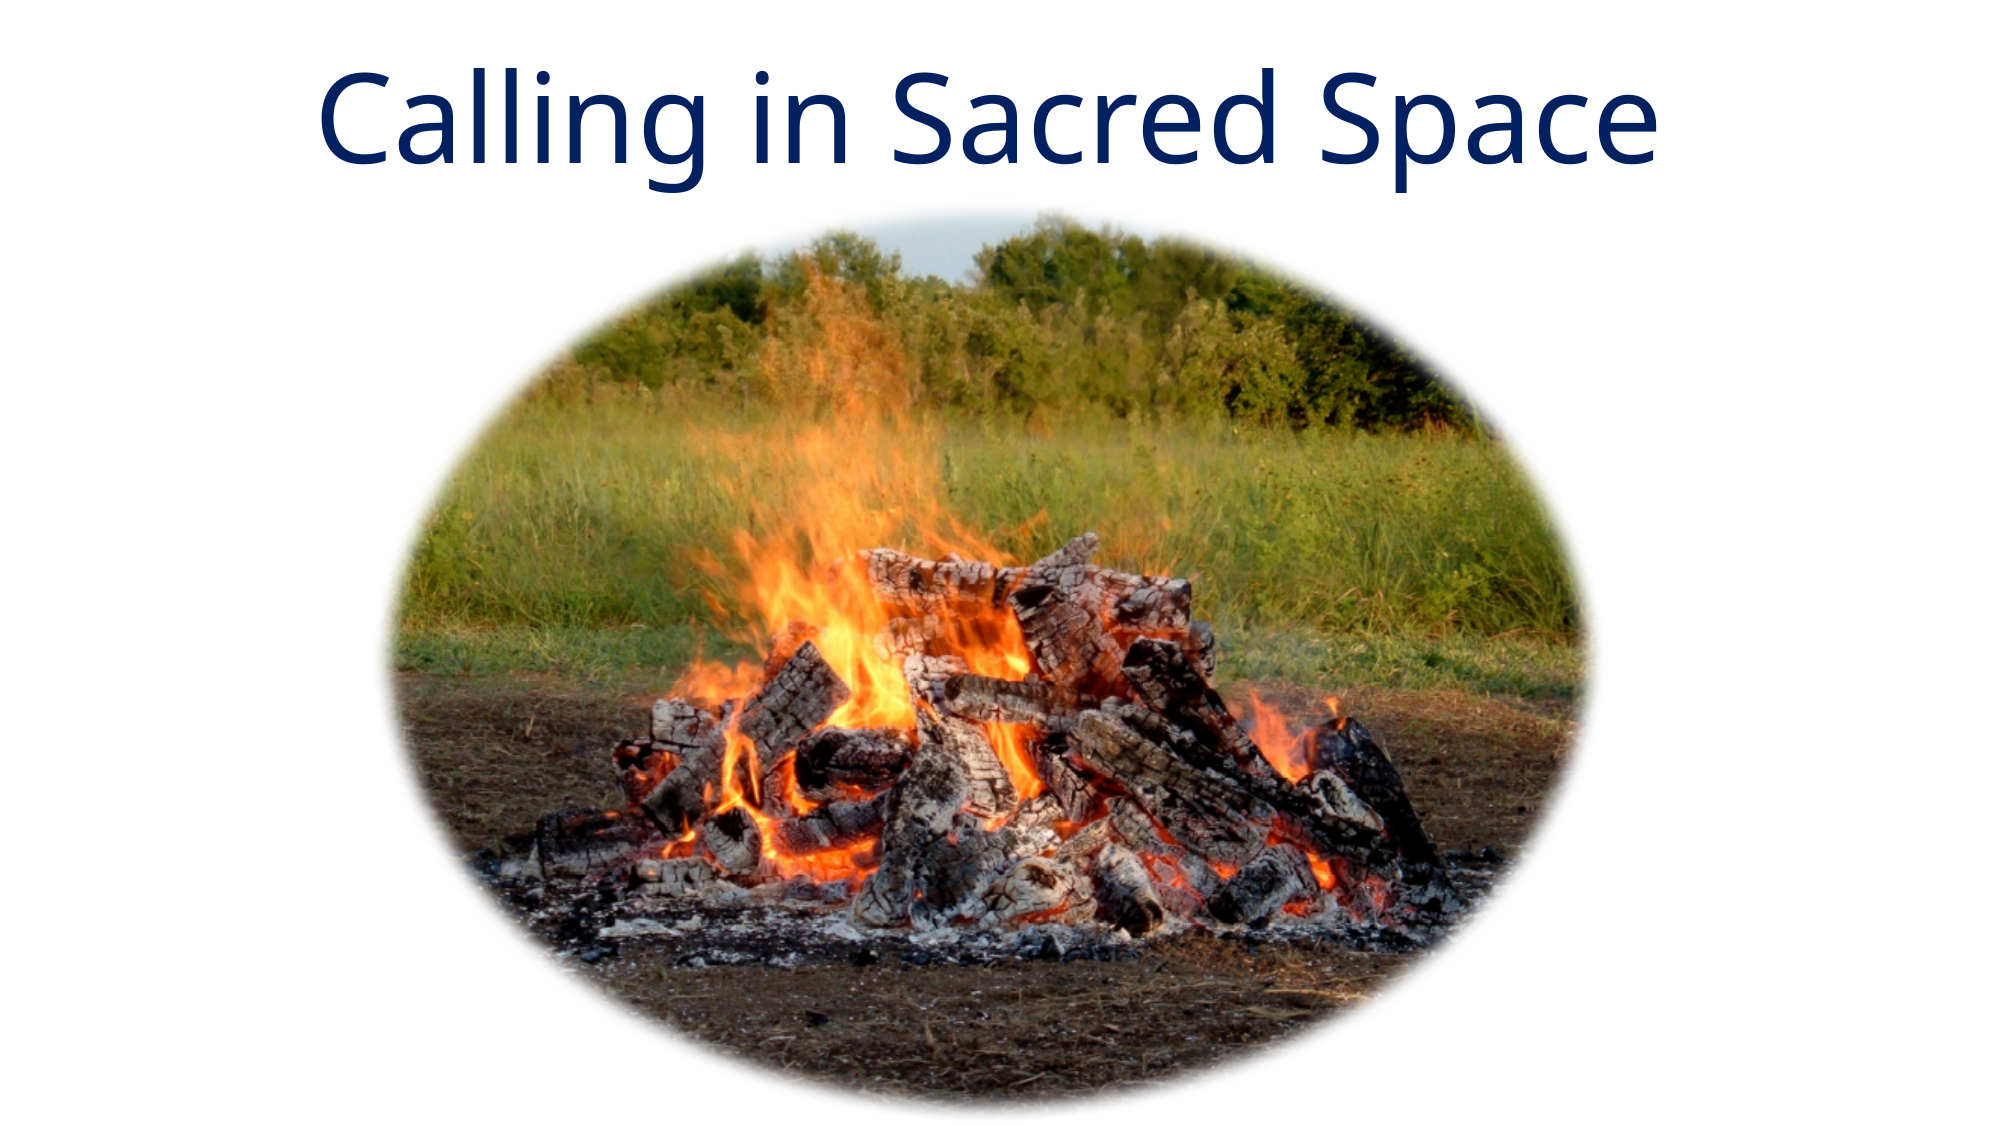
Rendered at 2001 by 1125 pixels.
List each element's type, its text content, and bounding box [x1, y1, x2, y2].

picture [372, 197, 1606, 1123]
text_box Calling in Sacred Space [299, 31, 1679, 196]
